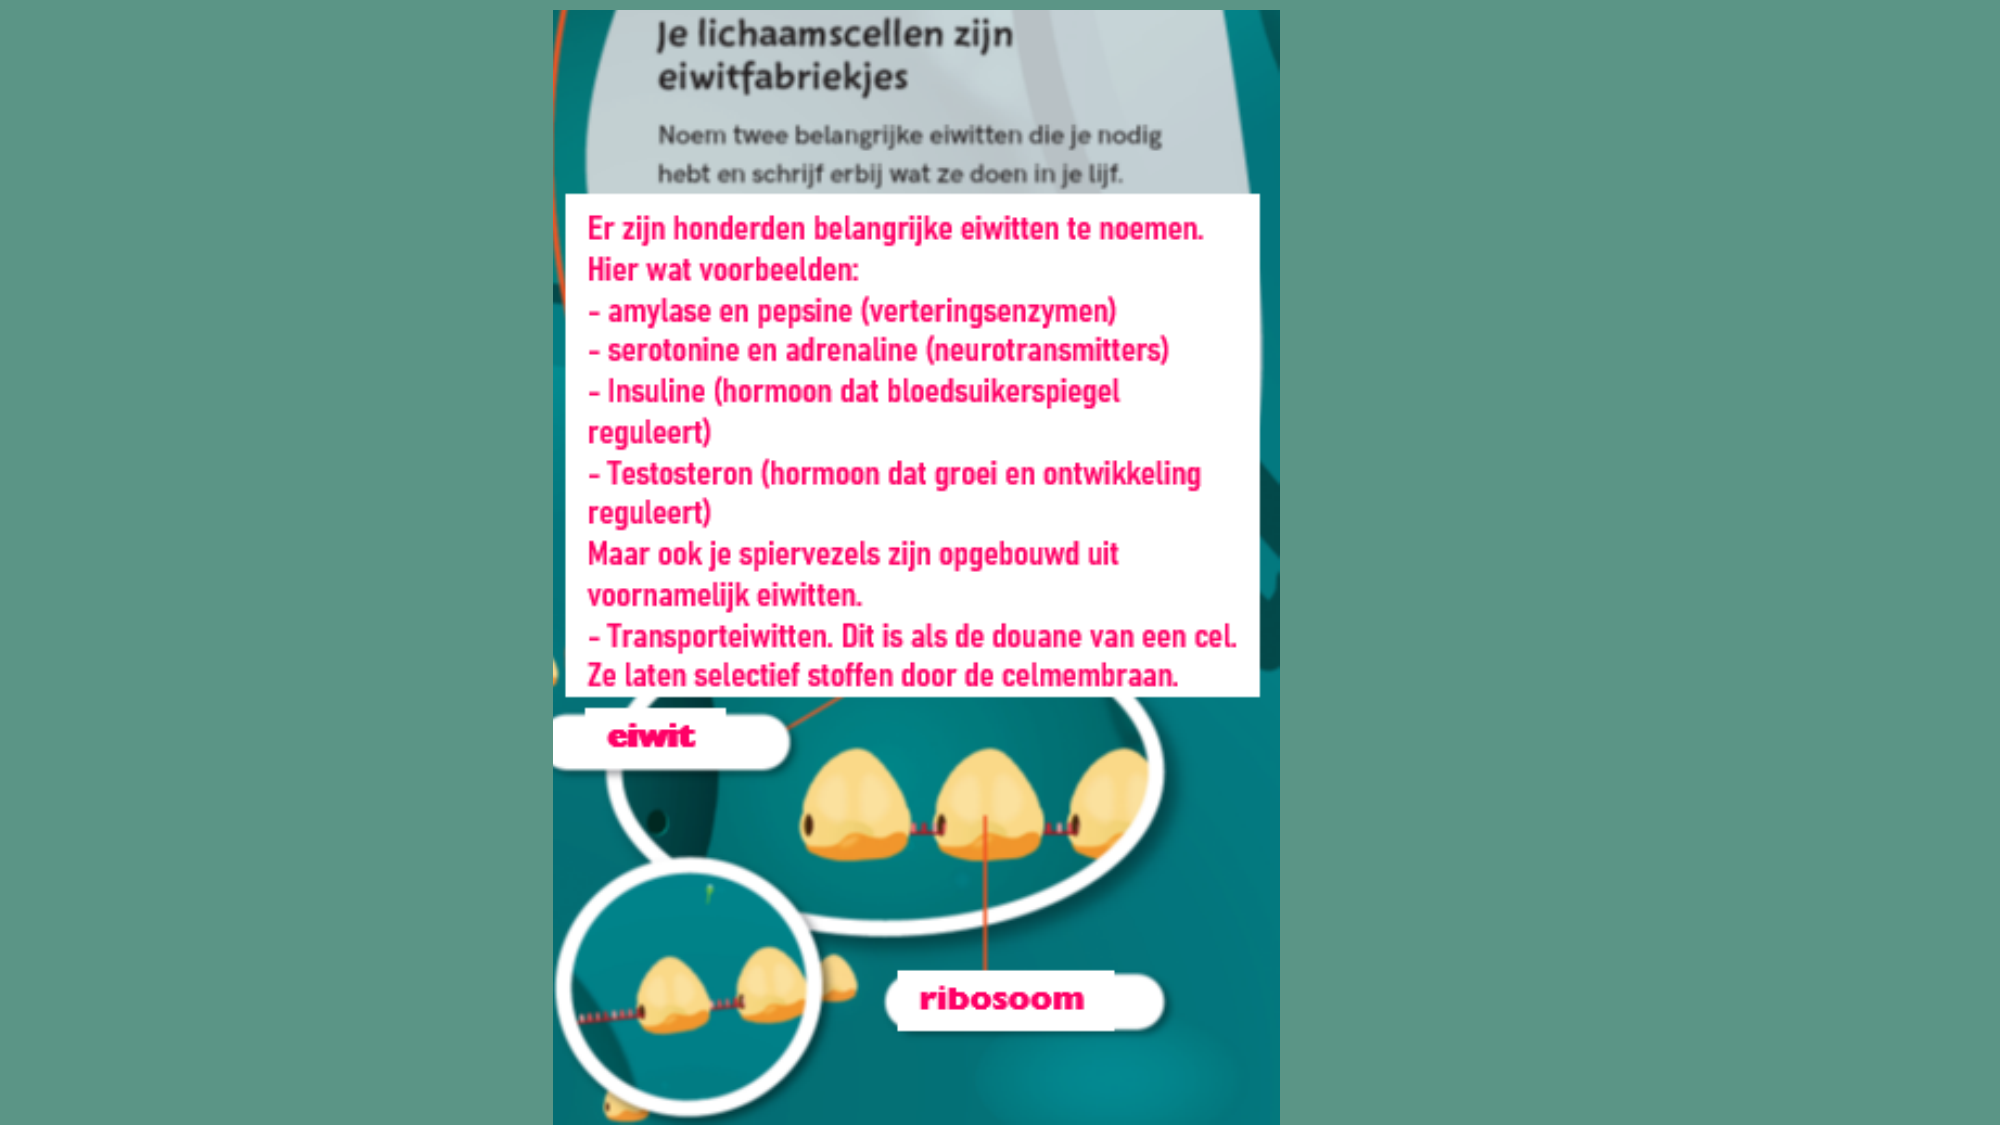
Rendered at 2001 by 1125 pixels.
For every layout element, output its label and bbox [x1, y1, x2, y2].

picture [553, 10, 1280, 1125]
